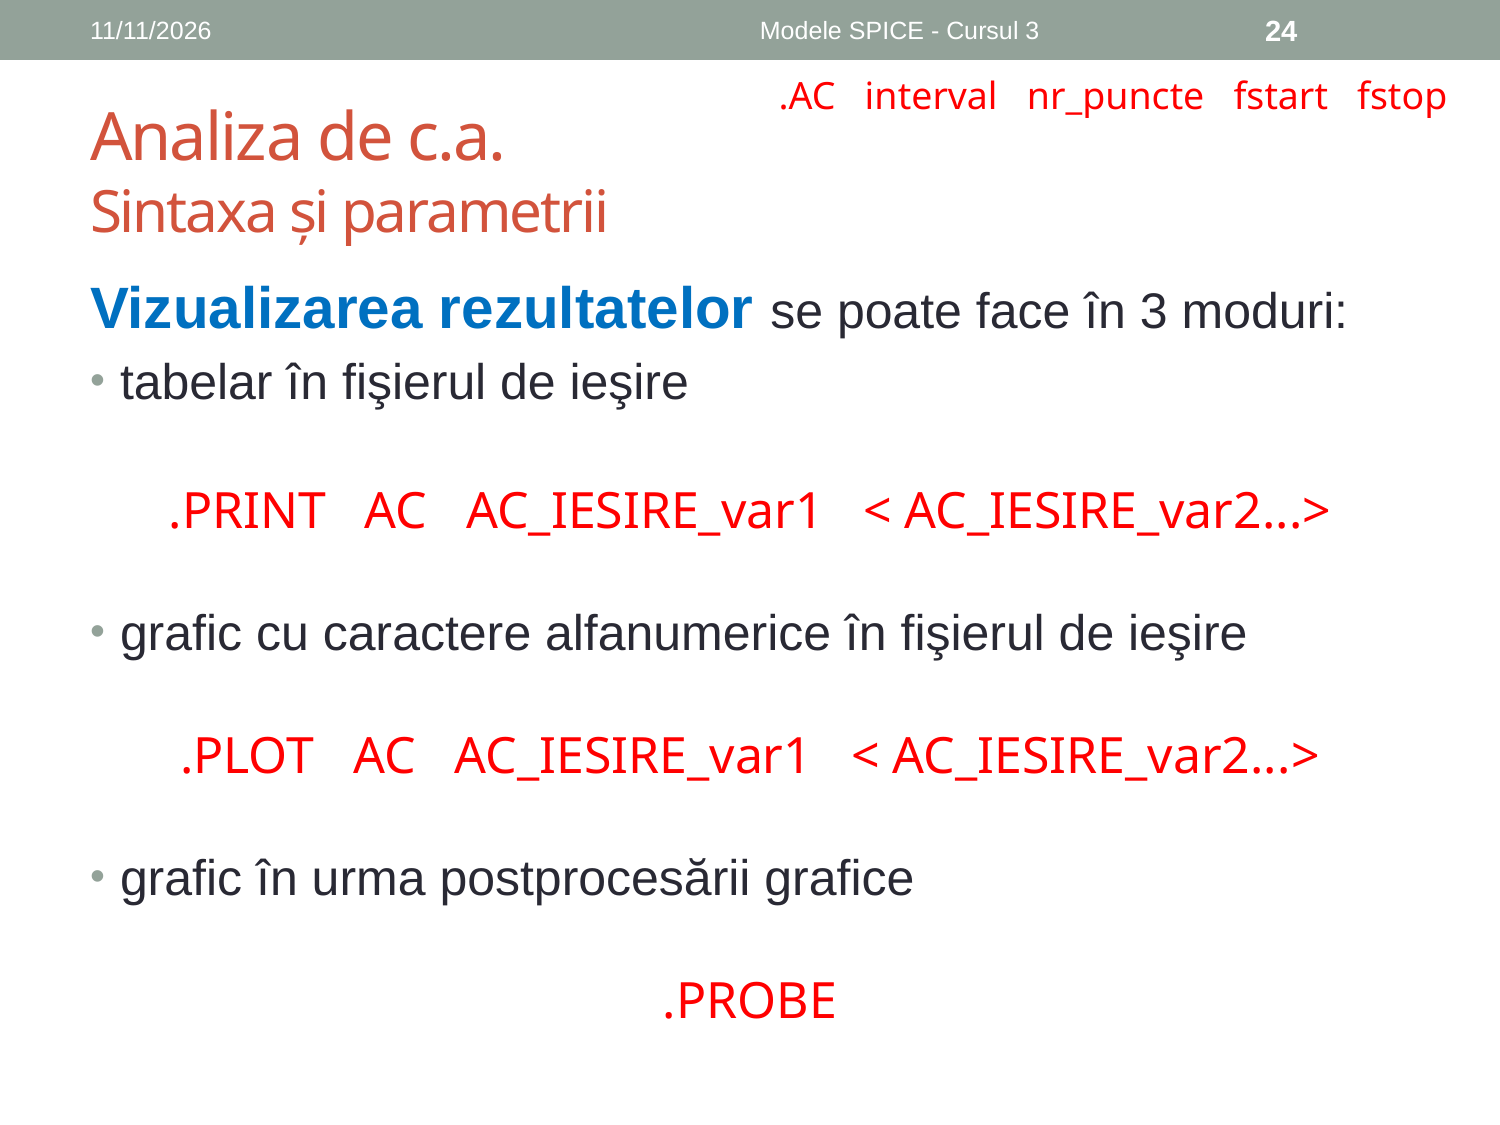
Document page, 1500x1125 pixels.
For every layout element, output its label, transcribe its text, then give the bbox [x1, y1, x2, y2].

title Analiza de c.a. Sintaxa și parametrii [75, 87, 1425, 250]
footer Modele SPICE - Cursul 3 [562, 3, 1238, 57]
slide_number 24 [1250, 3, 1425, 57]
list Vizualizarea rezultatelor se poate face în 3 moduri: tabelar în fişierul de ieşire .PRINT AC AC_IESIRE_var1 < AC_IESIRE_var2...> grafic cu caractere alfanumerice în fişierul de ieşire .PLOT AC AC_IESIRE_var1 < AC_IESIRE_var2...> grafic în urma postprocesării grafice .PROBE [75, 262, 1425, 1063]
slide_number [75, 3, 550, 57]
text_box .AC interval nr_puncte fstart fstop [679, 64, 1500, 125]
